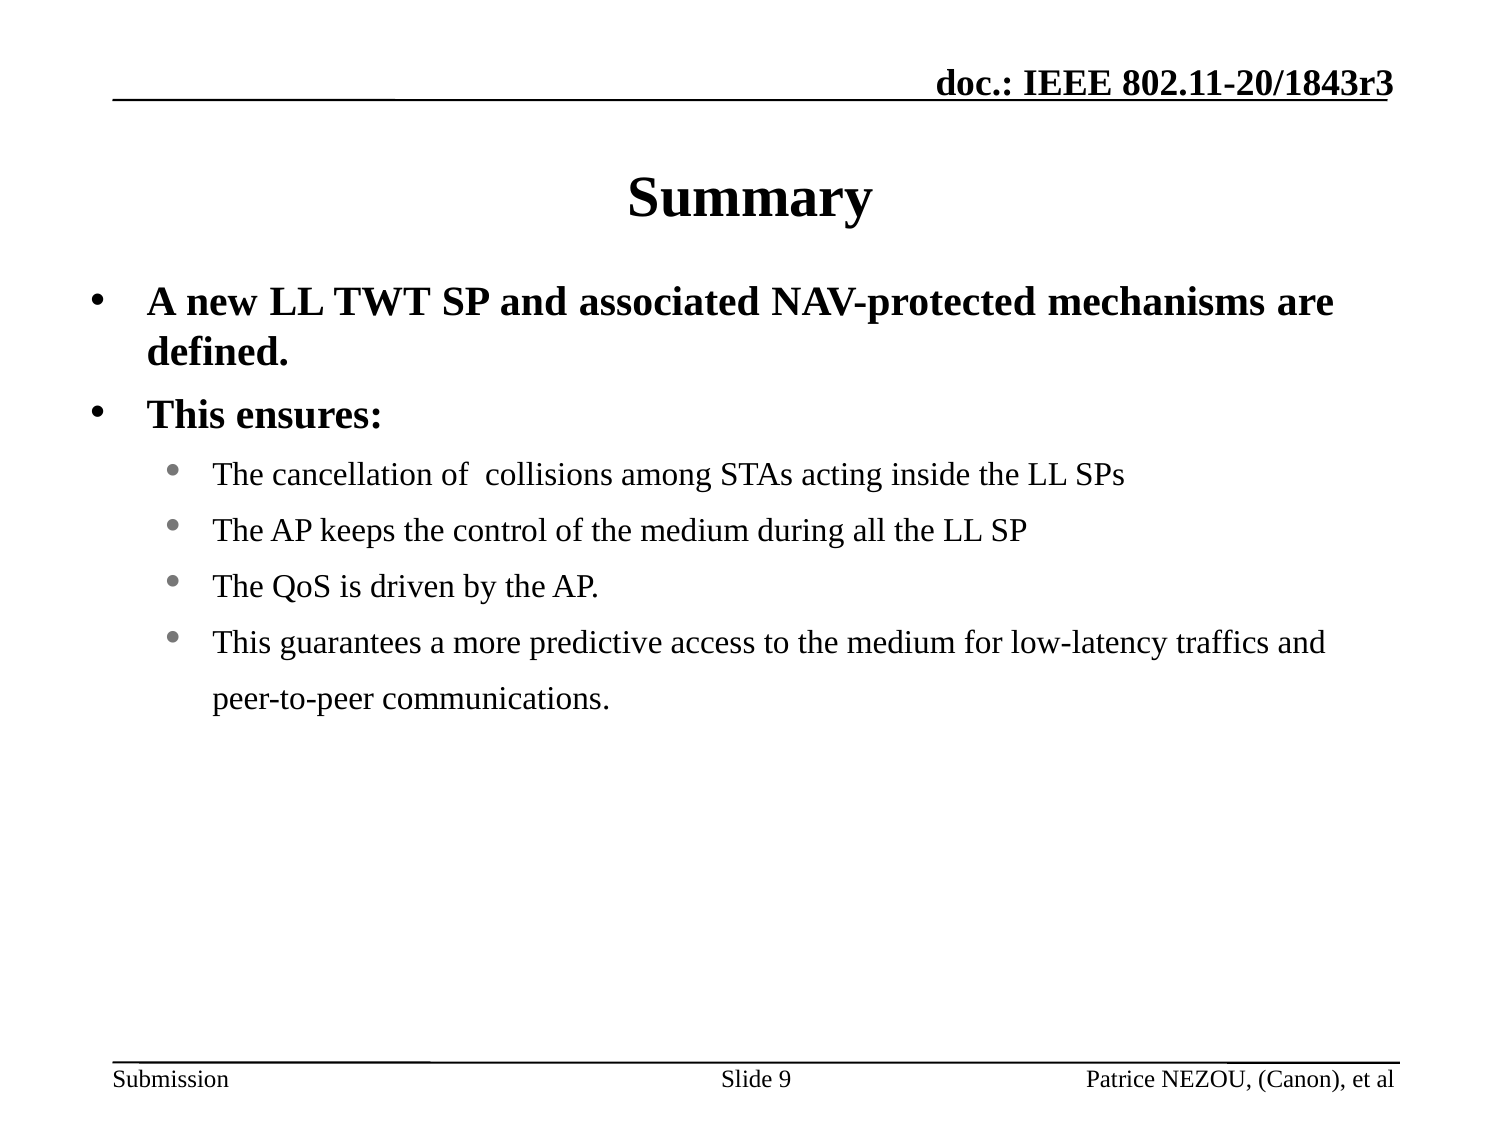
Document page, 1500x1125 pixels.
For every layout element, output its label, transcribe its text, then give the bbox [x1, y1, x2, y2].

text_box A new LL TWT SP and associated NAV-protected mechanisms are defined. This ensures: The cancellation of collisions among STAs acting inside the LL SPs The AP keeps the control of the medium during all the LL SP The QoS is driven by the AP. This guarantees a more predictive access to the medium for low-latency traffics and peer-to-peer communications. [75, 266, 1351, 1013]
footer Patrice NEZOU, (Canon), et al [878, 1061, 1402, 1093]
slide_number Slide 9 [712, 1061, 800, 1123]
title Summary [114, 91, 1388, 267]
